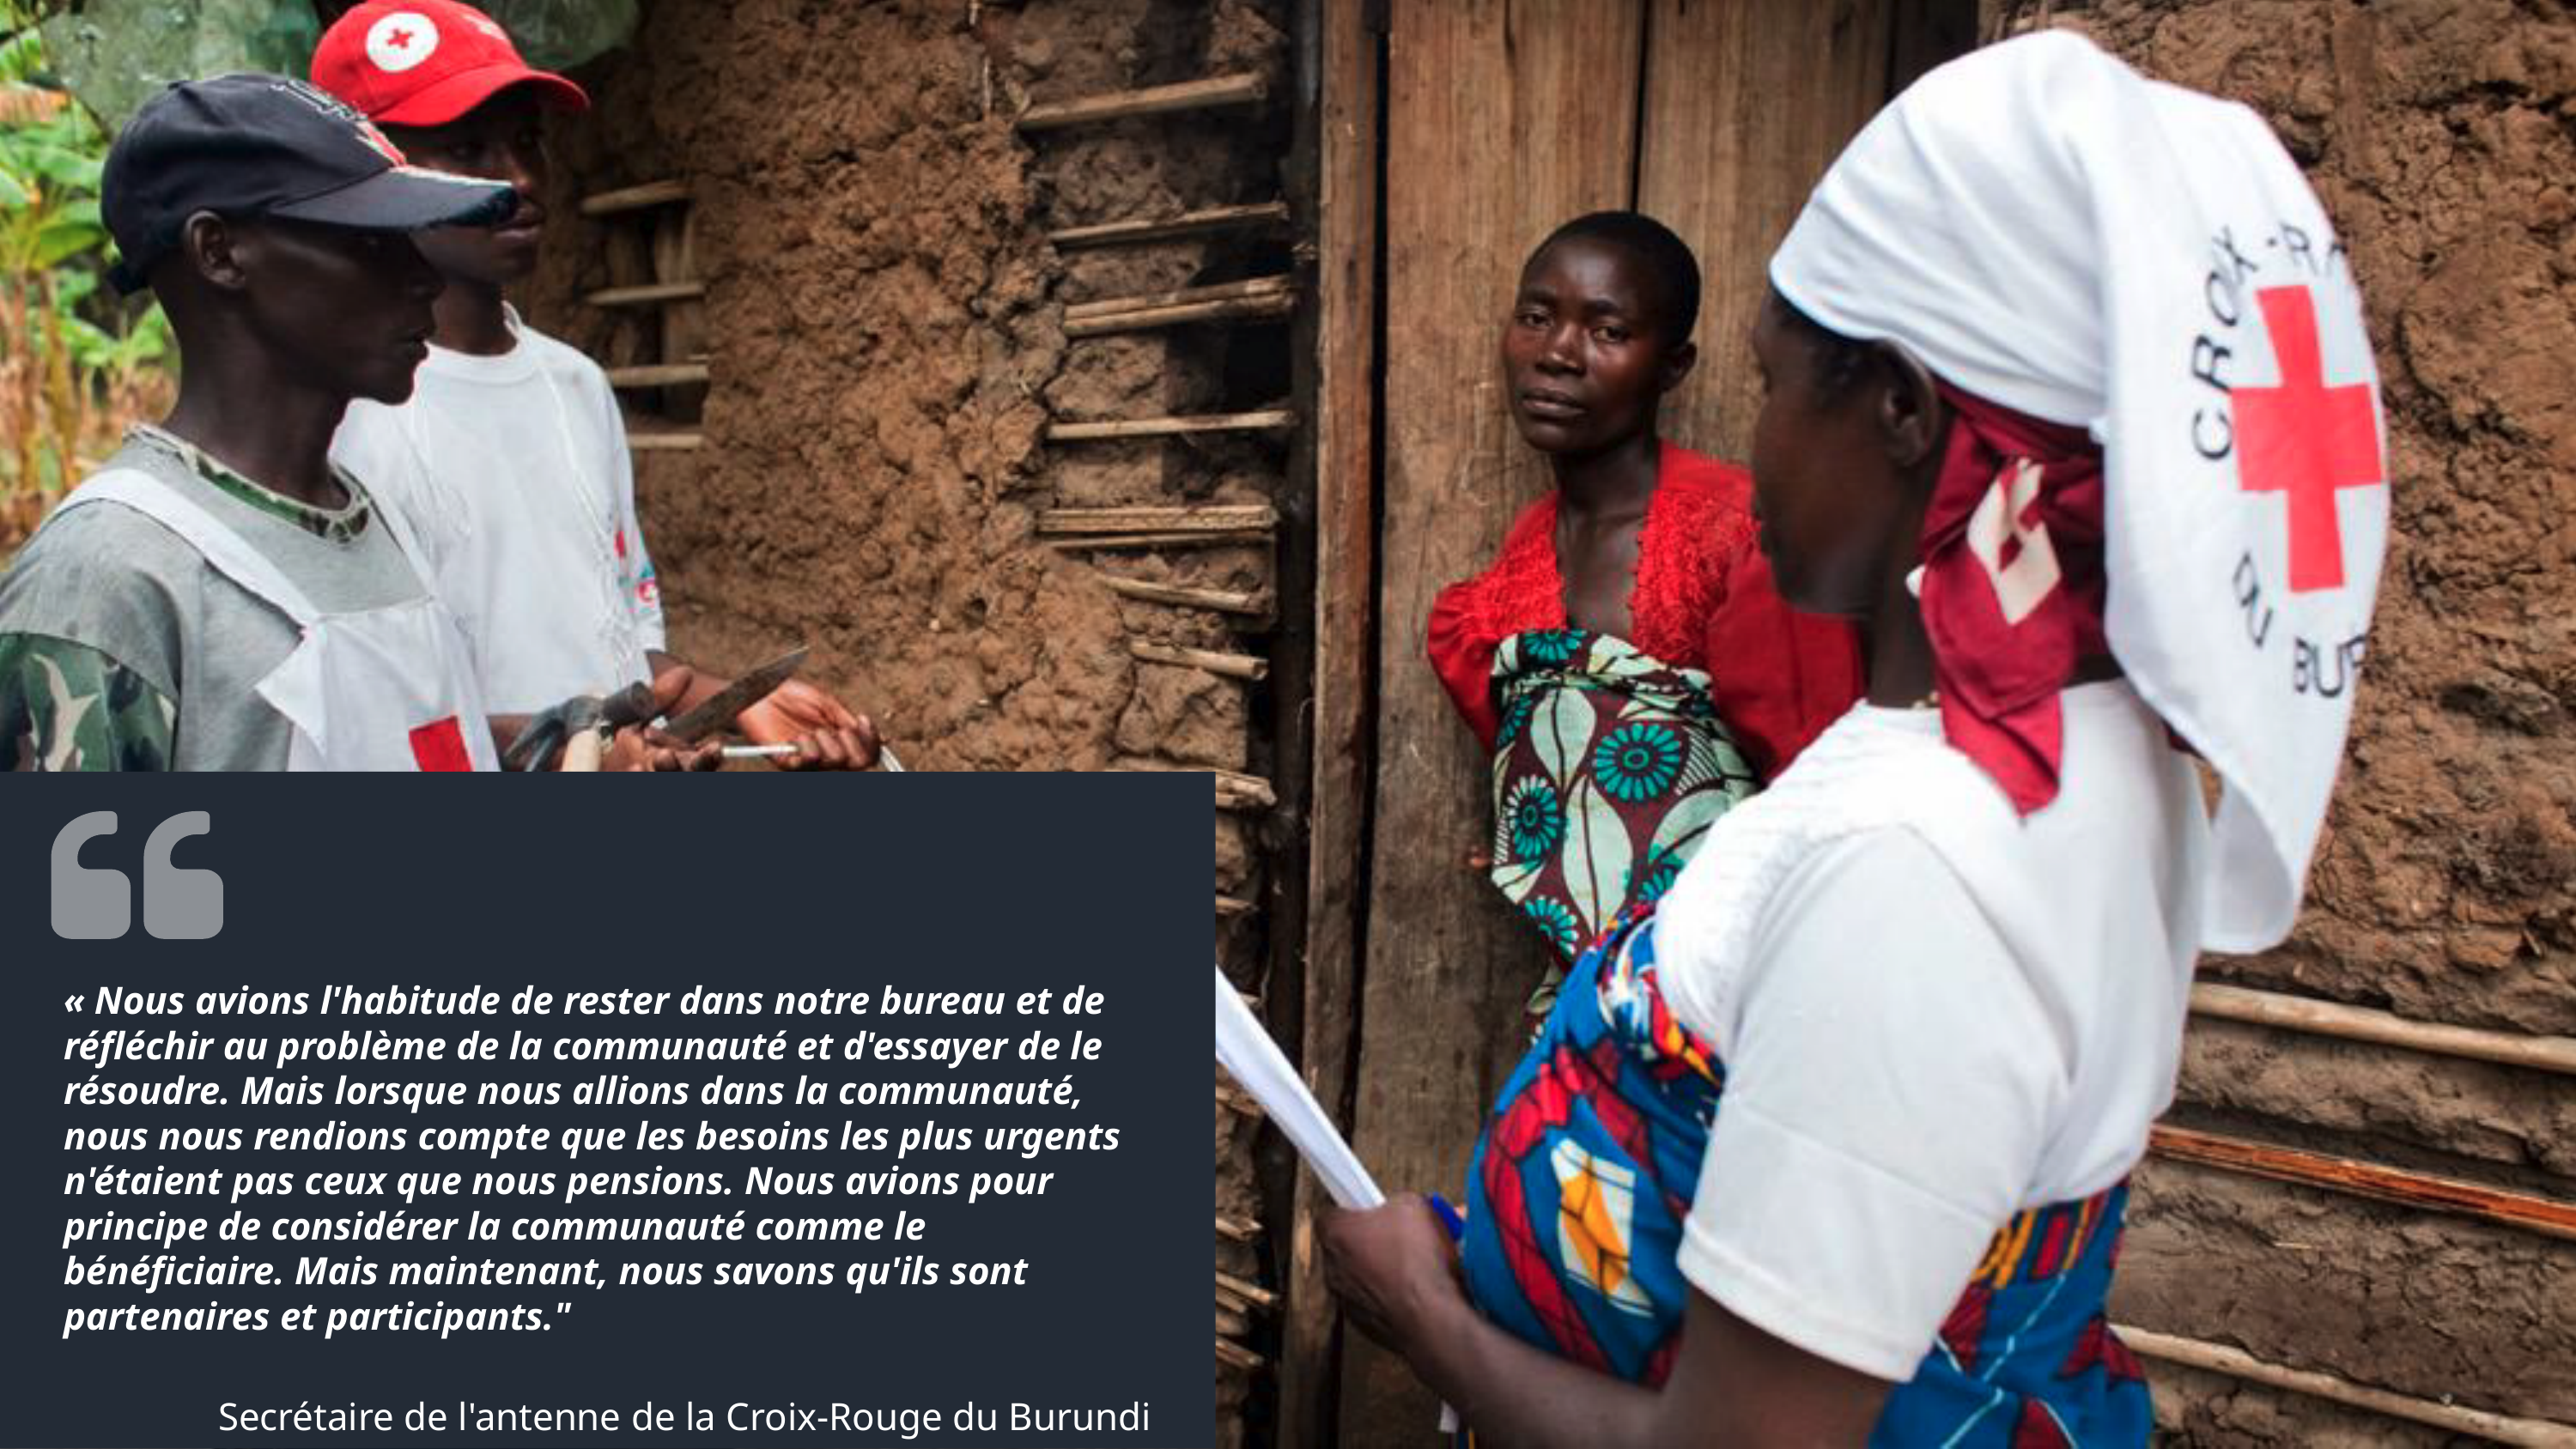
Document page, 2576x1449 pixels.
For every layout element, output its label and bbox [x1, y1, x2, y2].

picture [0, 0, 2576, 1449]
text_box [0, 771, 1216, 1449]
